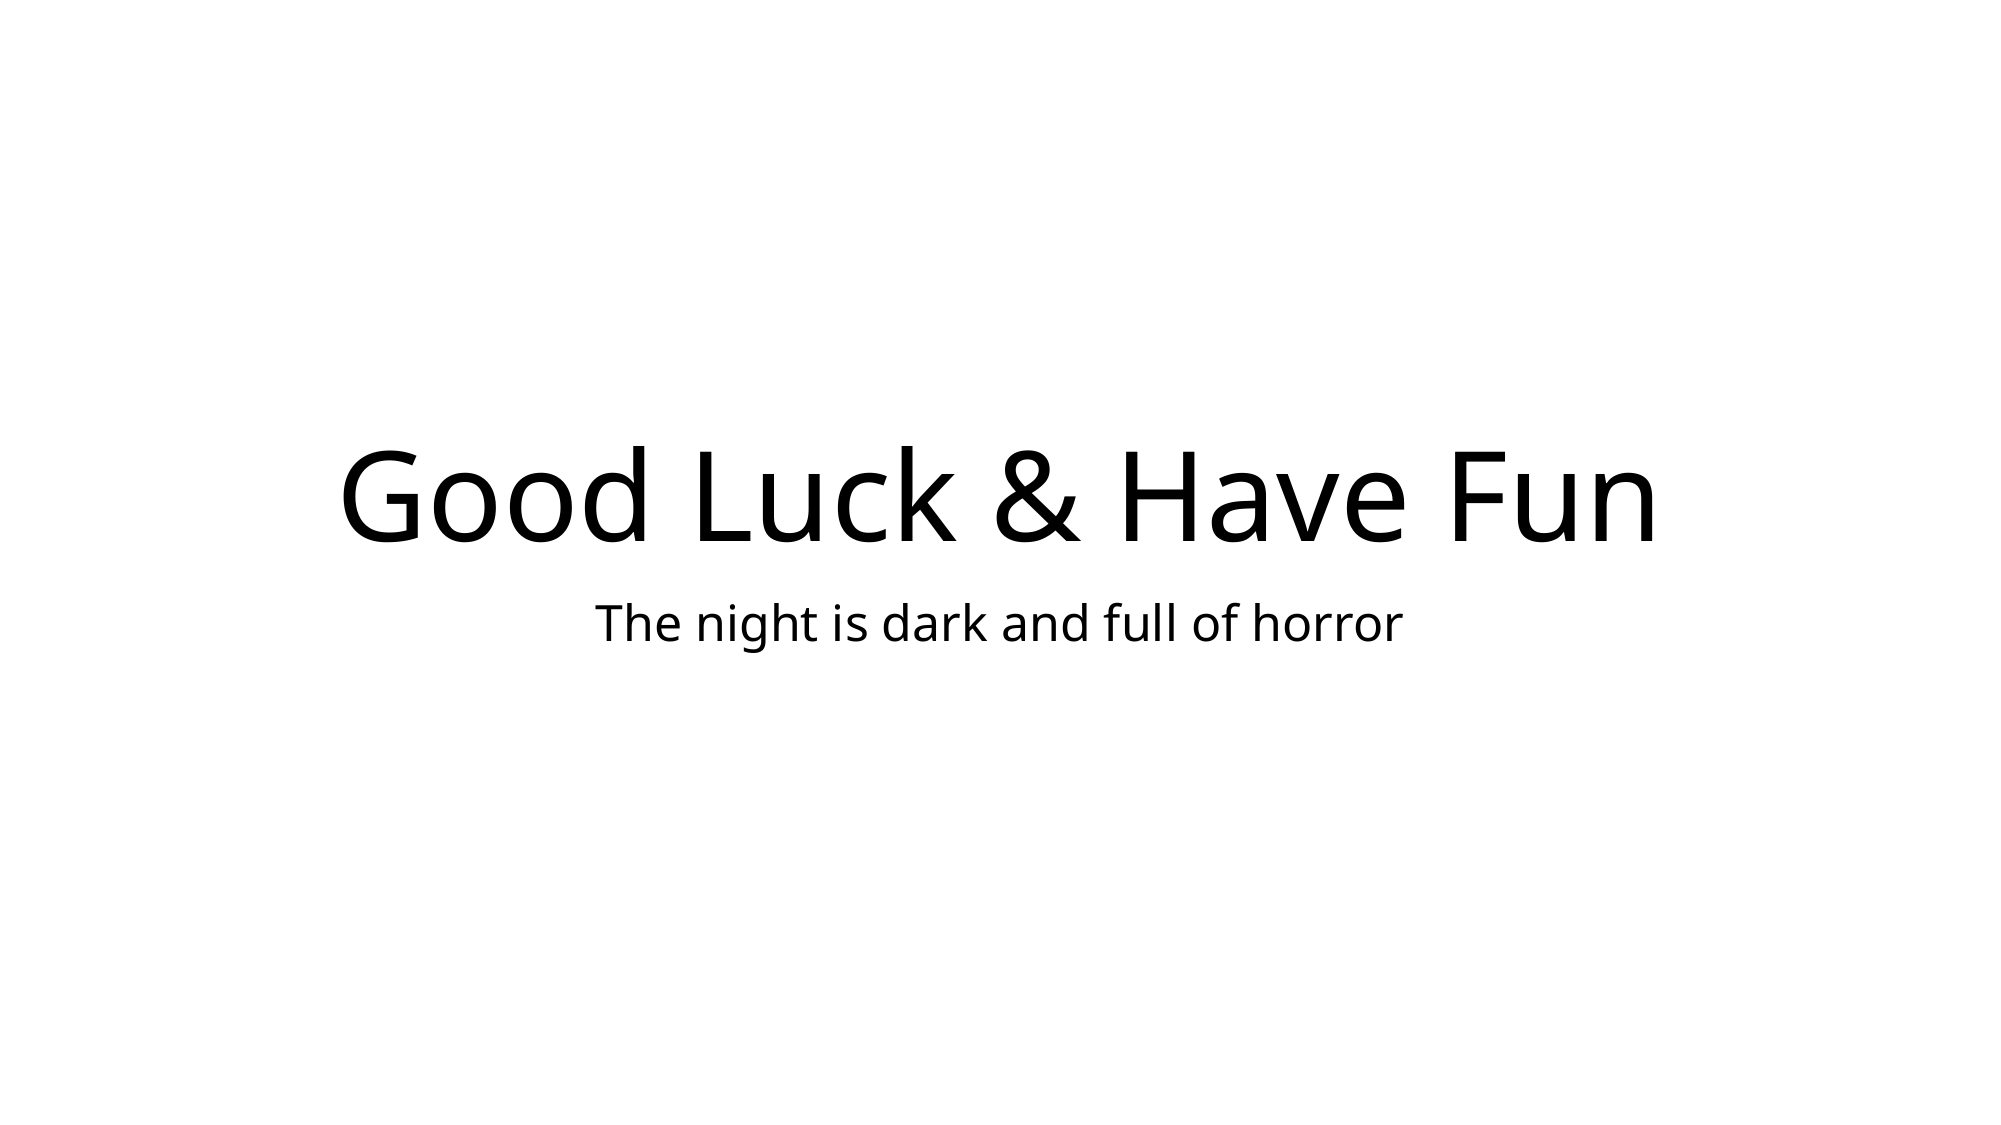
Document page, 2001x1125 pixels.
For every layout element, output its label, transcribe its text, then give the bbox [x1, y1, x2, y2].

subtitle The night is dark and full of horror [249, 590, 1750, 863]
title Good Luck & Have Fun [249, 184, 1750, 576]
